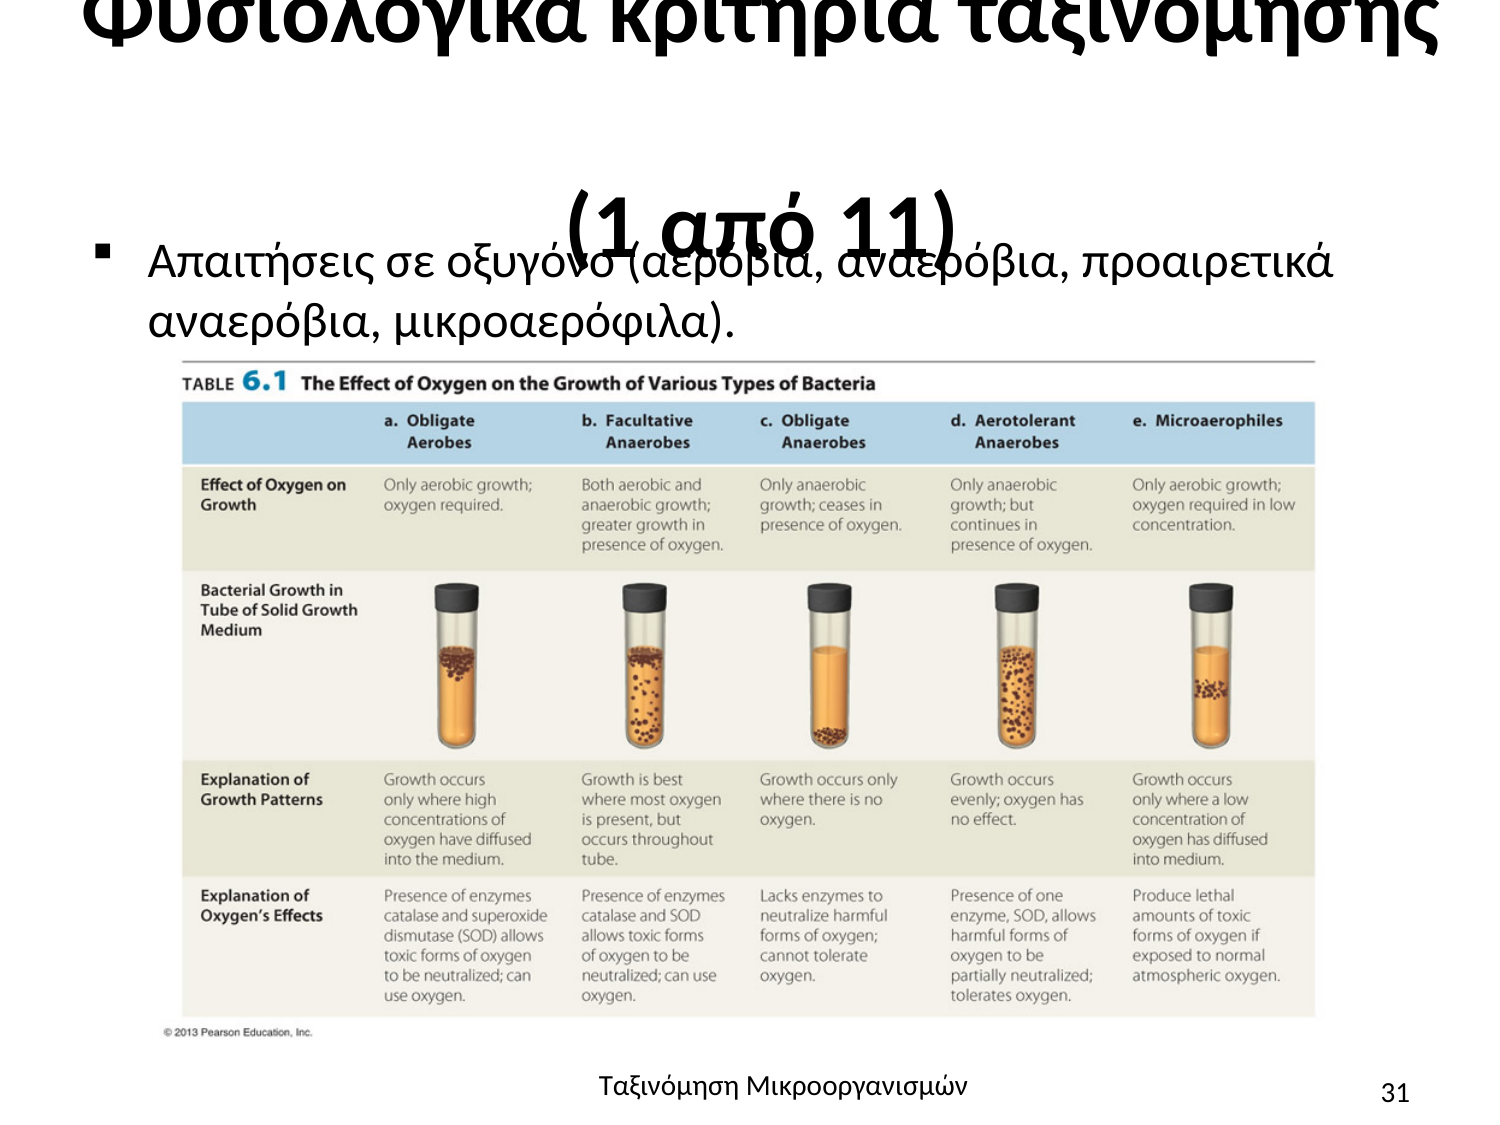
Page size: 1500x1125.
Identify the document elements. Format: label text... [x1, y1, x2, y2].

title Φυσιολογικά κριτήρια ταξινόμησης (1 από 11) [76, 13, 1447, 220]
picture [159, 349, 1341, 1046]
text_box 31 [1074, 1066, 1425, 1125]
text_box Ταξινόμηση Μικροοργανισμών [521, 1058, 1046, 1125]
text_box Απαιτήσεις σε οξυγόνο (αερόβια, αναερόβια, προαιρετικά αναερόβια, μικροαερόφιλα). [76, 219, 1425, 355]
